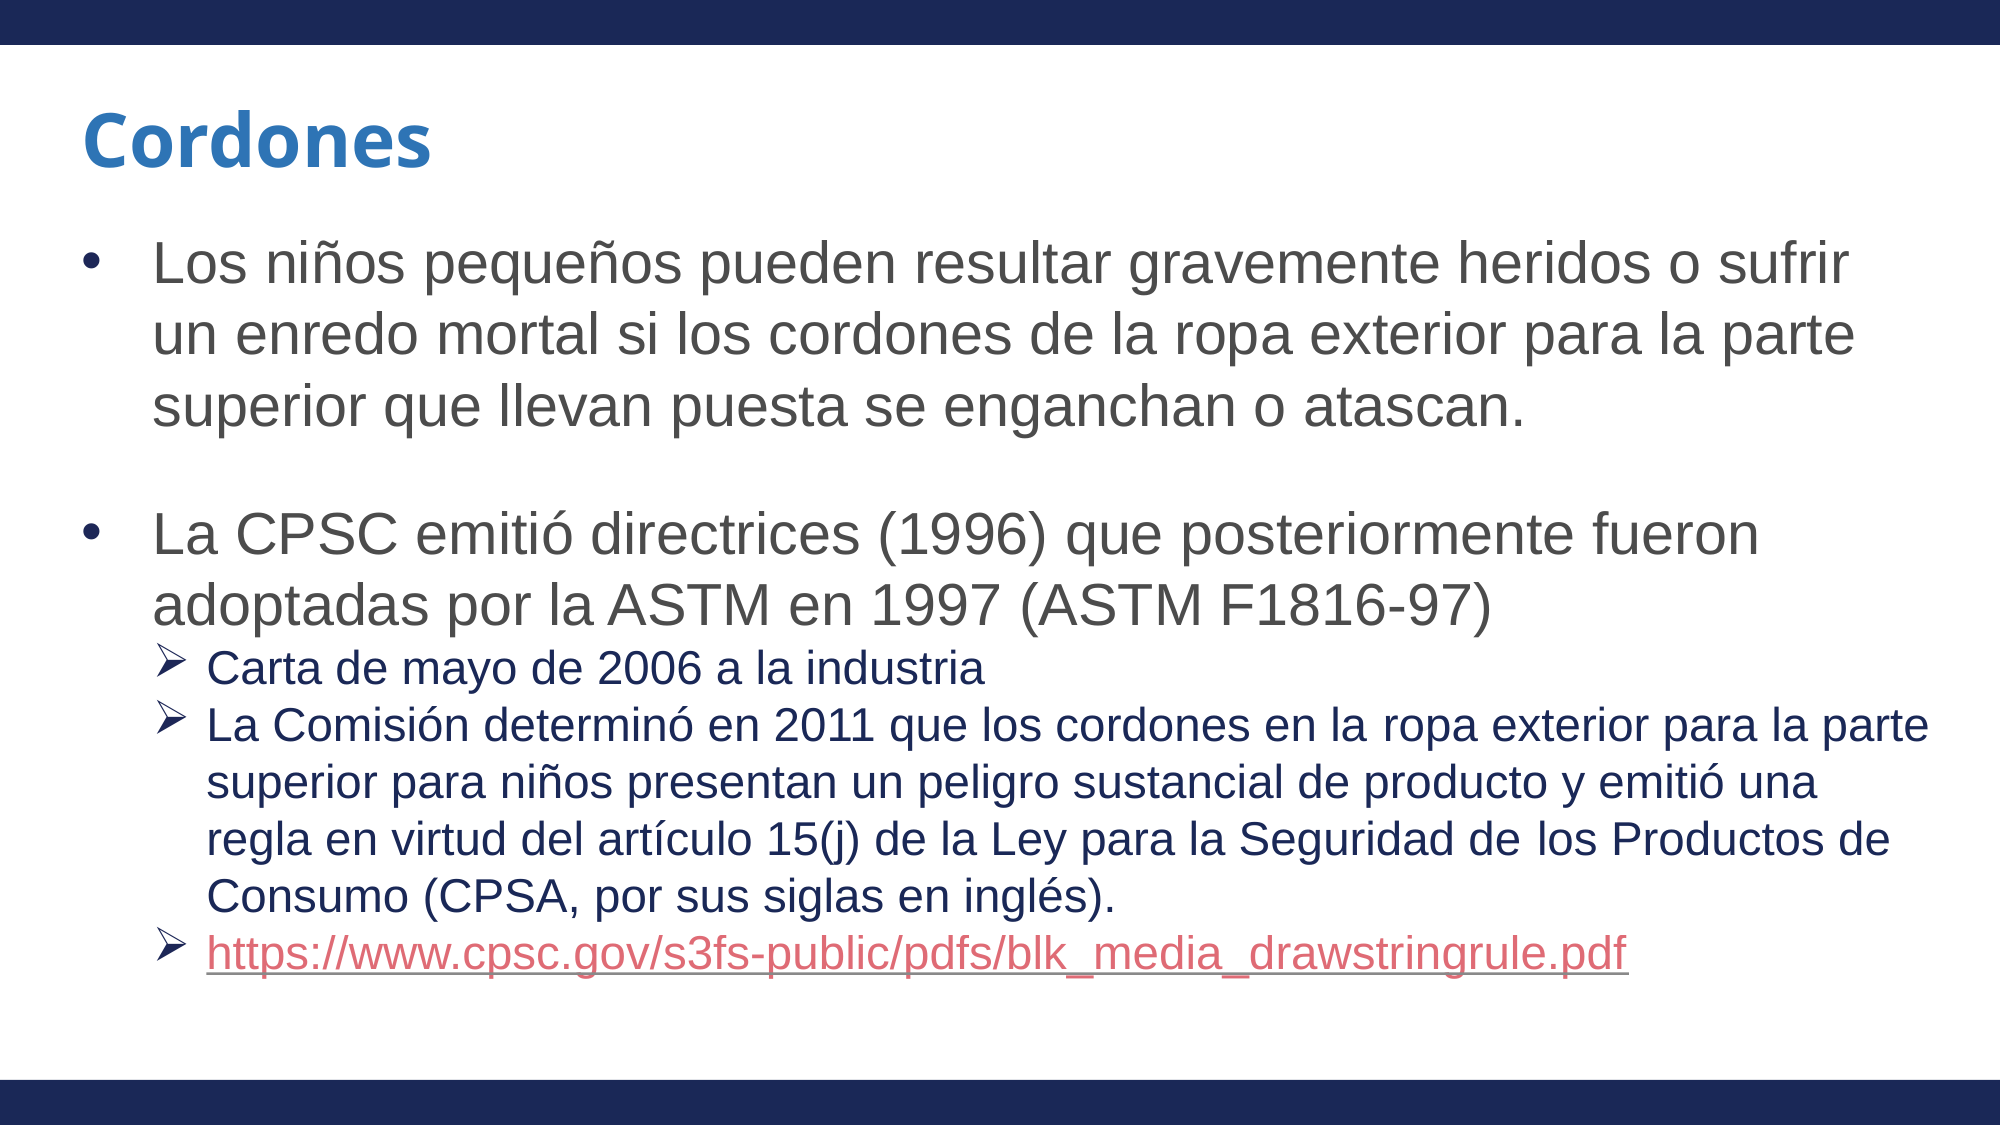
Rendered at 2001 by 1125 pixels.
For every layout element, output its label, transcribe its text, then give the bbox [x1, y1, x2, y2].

list Los niños pequeños pueden resultar gravemente heridos o sufrir un enredo mortal si los cordones de la ropa exterior para la parte superior que llevan puesta se enganchan o atascan. La CPSC emitió directrices (1996) que posteriormente fueron adoptadas por la ASTM en 1997 (ASTM F1816-97) Carta de mayo de 2006 a la industria La Comisión determinó en 2011 que los cordones en la ropa exterior para la parte superior para niños presentan un peligro sustancial de producto y emitió una regla en virtud del artículo 15(j) de la Ley para la Seguridad de los Productos de Consumo (CPSA, por sus siglas en inglés). https://www.cpsc.gov/s3fs-public/pdfs/blk_media_drawstringrule.pdf [66, 216, 1948, 987]
title Cordones [66, 59, 1948, 216]
